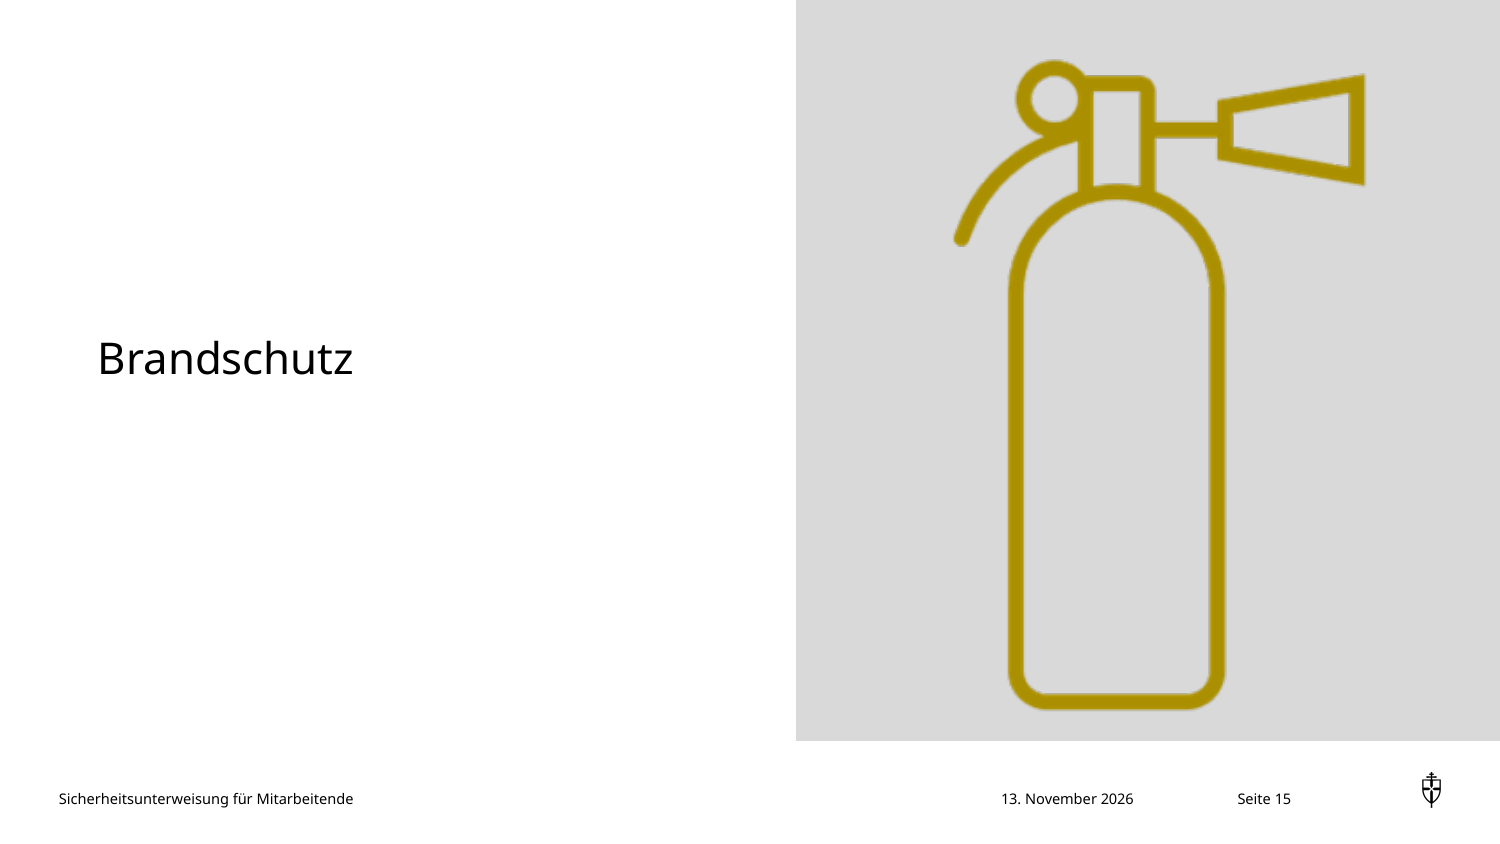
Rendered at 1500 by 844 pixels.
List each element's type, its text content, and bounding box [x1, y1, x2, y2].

footer Sicherheitsunterweisung für Mitarbeitende [58, 789, 972, 814]
picture [1409, 765, 1454, 818]
title Brandschutz [97, 330, 775, 452]
slide_number Seite 15 [1237, 789, 1397, 814]
picture [795, 0, 1500, 741]
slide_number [1001, 789, 1208, 814]
